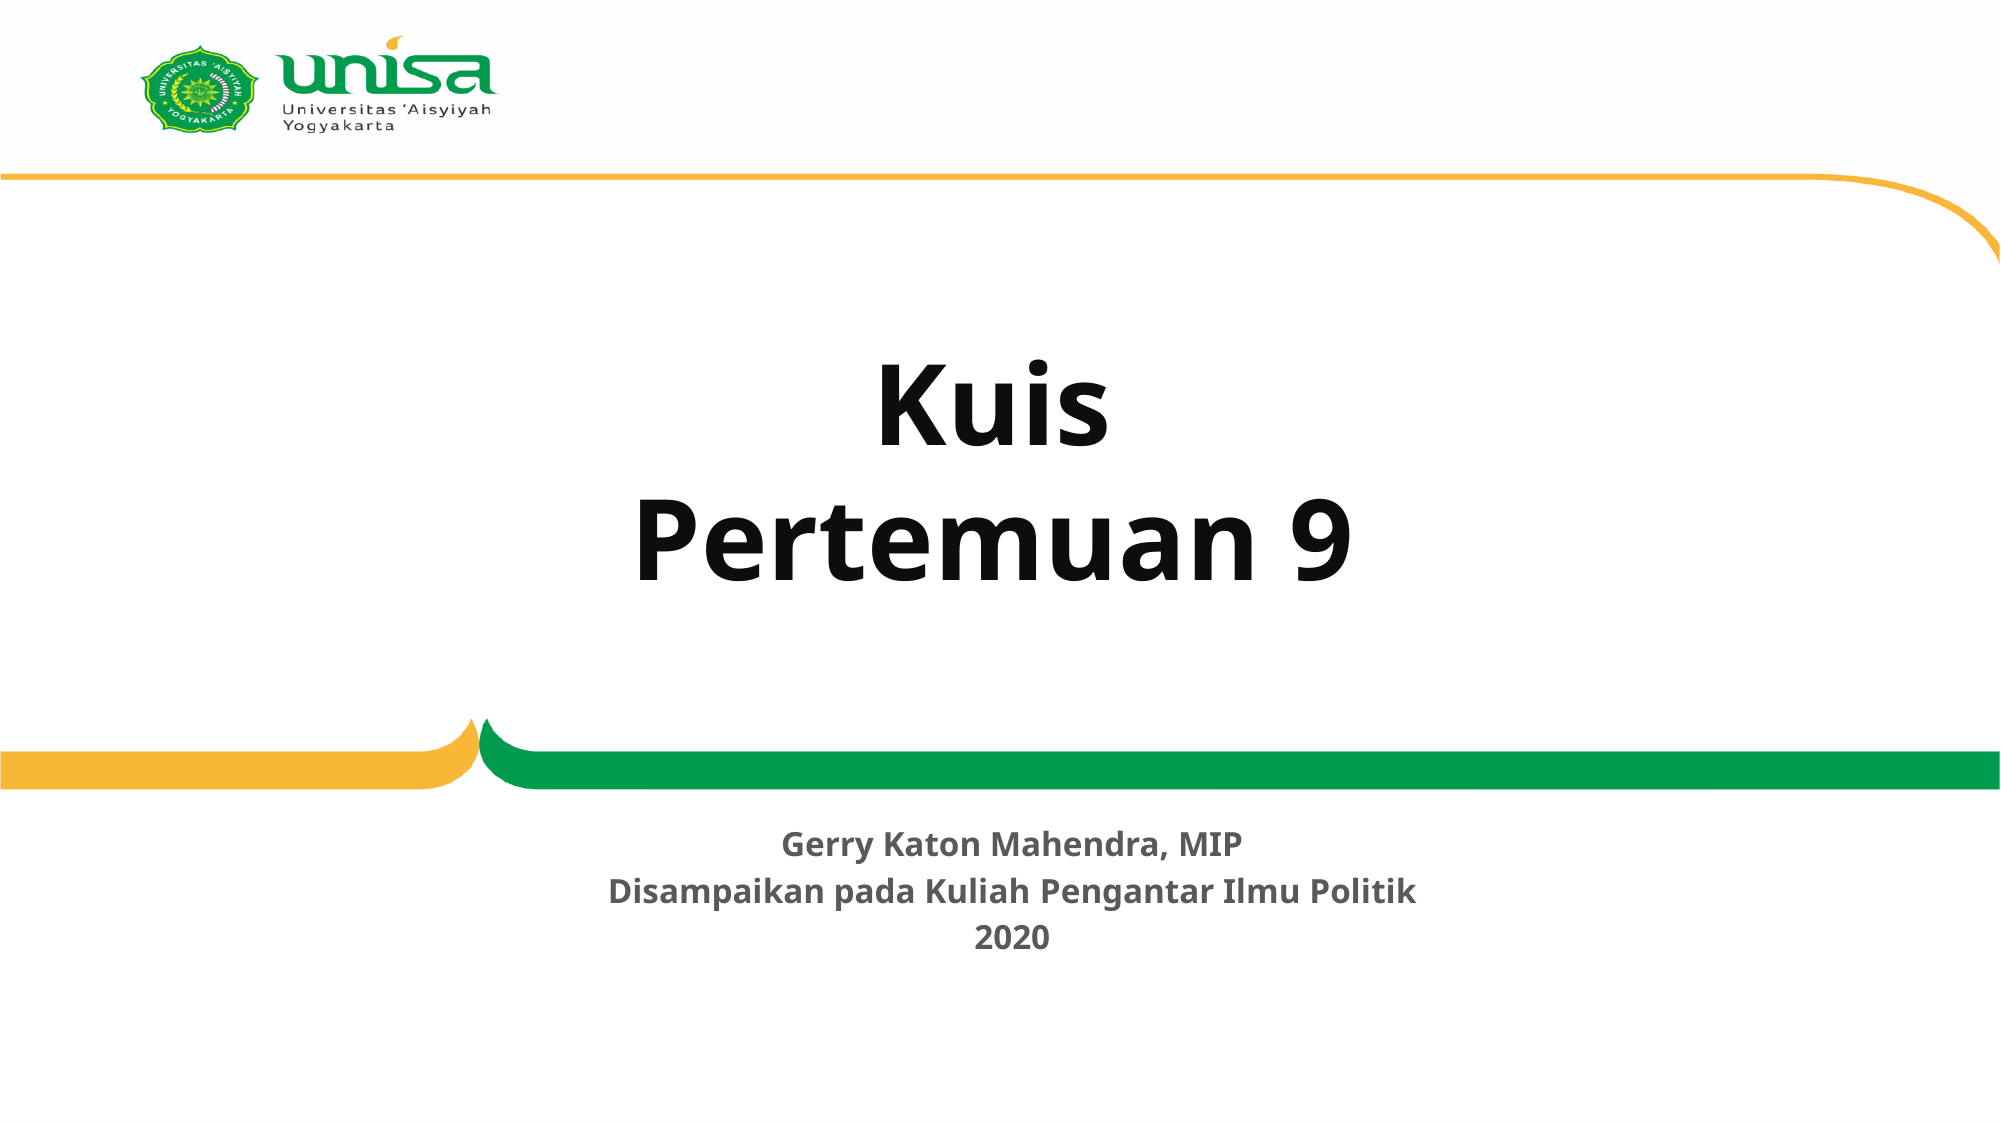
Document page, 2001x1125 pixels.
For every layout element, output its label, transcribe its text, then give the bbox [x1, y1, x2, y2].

list Gerry Katon Mahendra, MIP Disampaikan pada Kuliah Pengantar Ilmu Politik 2020 [150, 815, 1875, 1016]
picture [0, 0, 2000, 266]
title Kuis Pertemuan 9 [129, 325, 1855, 611]
picture [0, 714, 2000, 1125]
